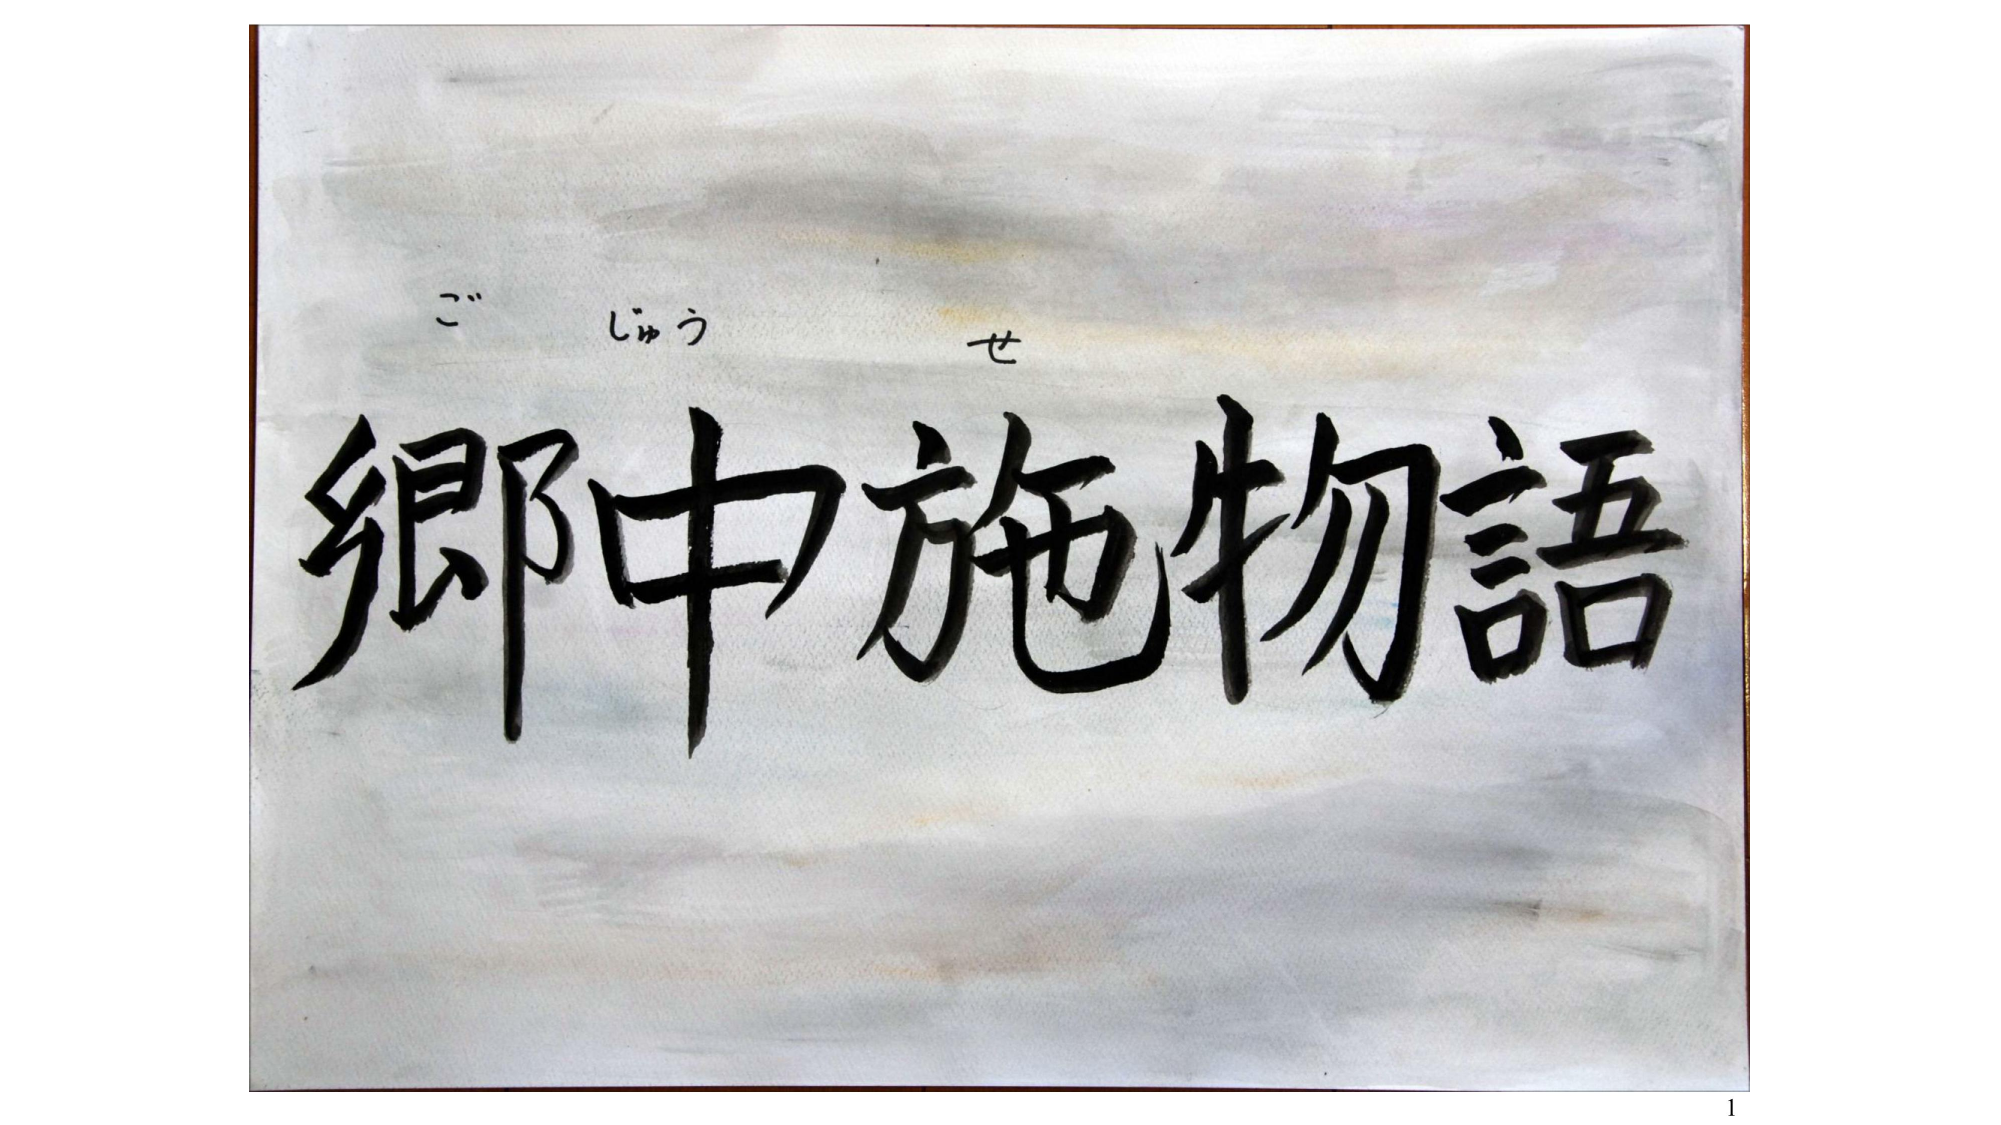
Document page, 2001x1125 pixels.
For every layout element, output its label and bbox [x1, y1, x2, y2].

picture [249, 0, 1750, 1125]
